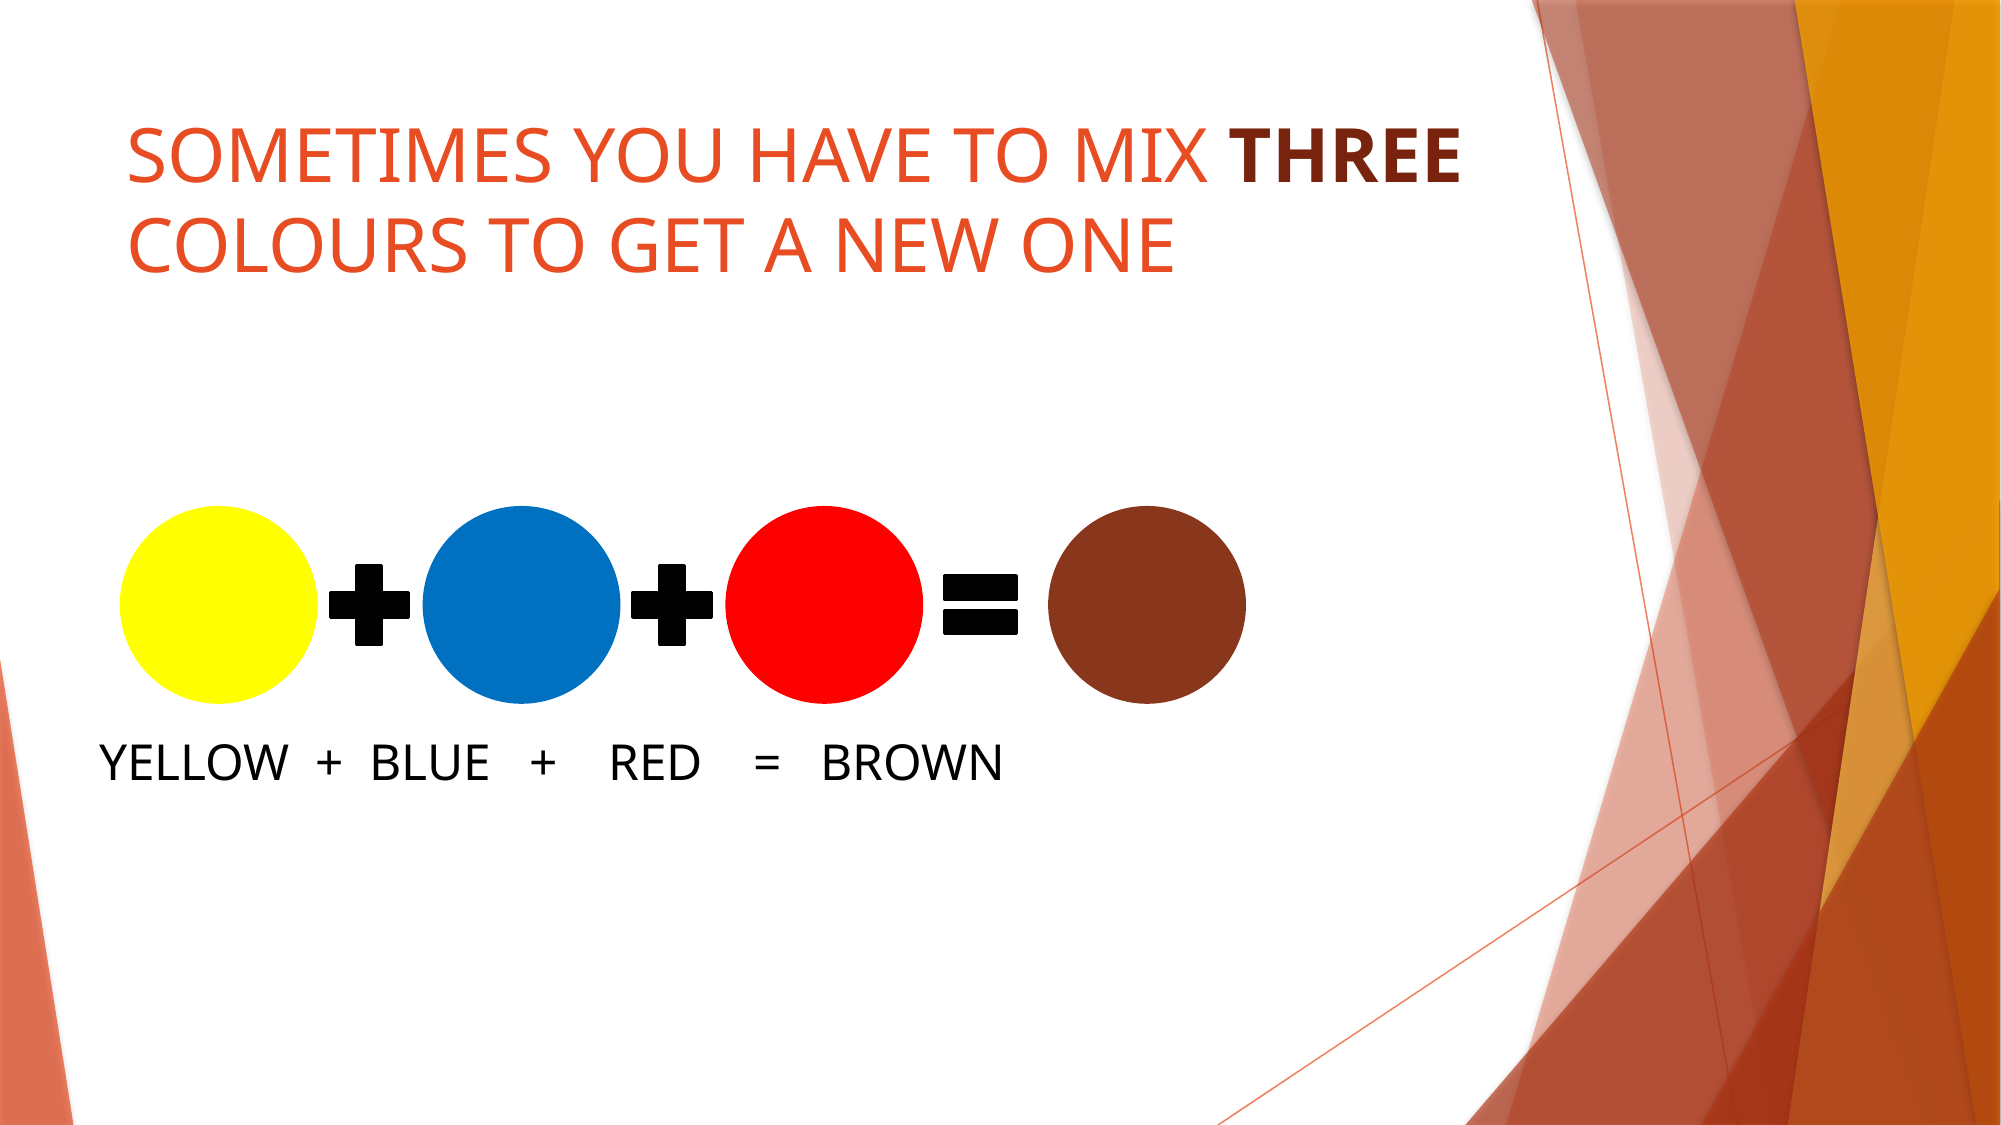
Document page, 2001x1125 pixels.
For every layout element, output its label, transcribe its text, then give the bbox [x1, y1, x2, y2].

text_box [422, 505, 621, 693]
text_box [943, 609, 1018, 635]
text_box [631, 564, 713, 646]
text_box [329, 564, 410, 646]
text_box [725, 505, 924, 693]
text_box YELLOW + BLUE + RED = BROWN [84, 693, 1332, 801]
title SOMETIMES YOU HAVE TO MIX THREE COLOURS TO GET A NEW ONE [111, 99, 1522, 317]
text_box [1048, 505, 1246, 704]
text_box [119, 505, 318, 693]
text_box [943, 574, 1018, 601]
